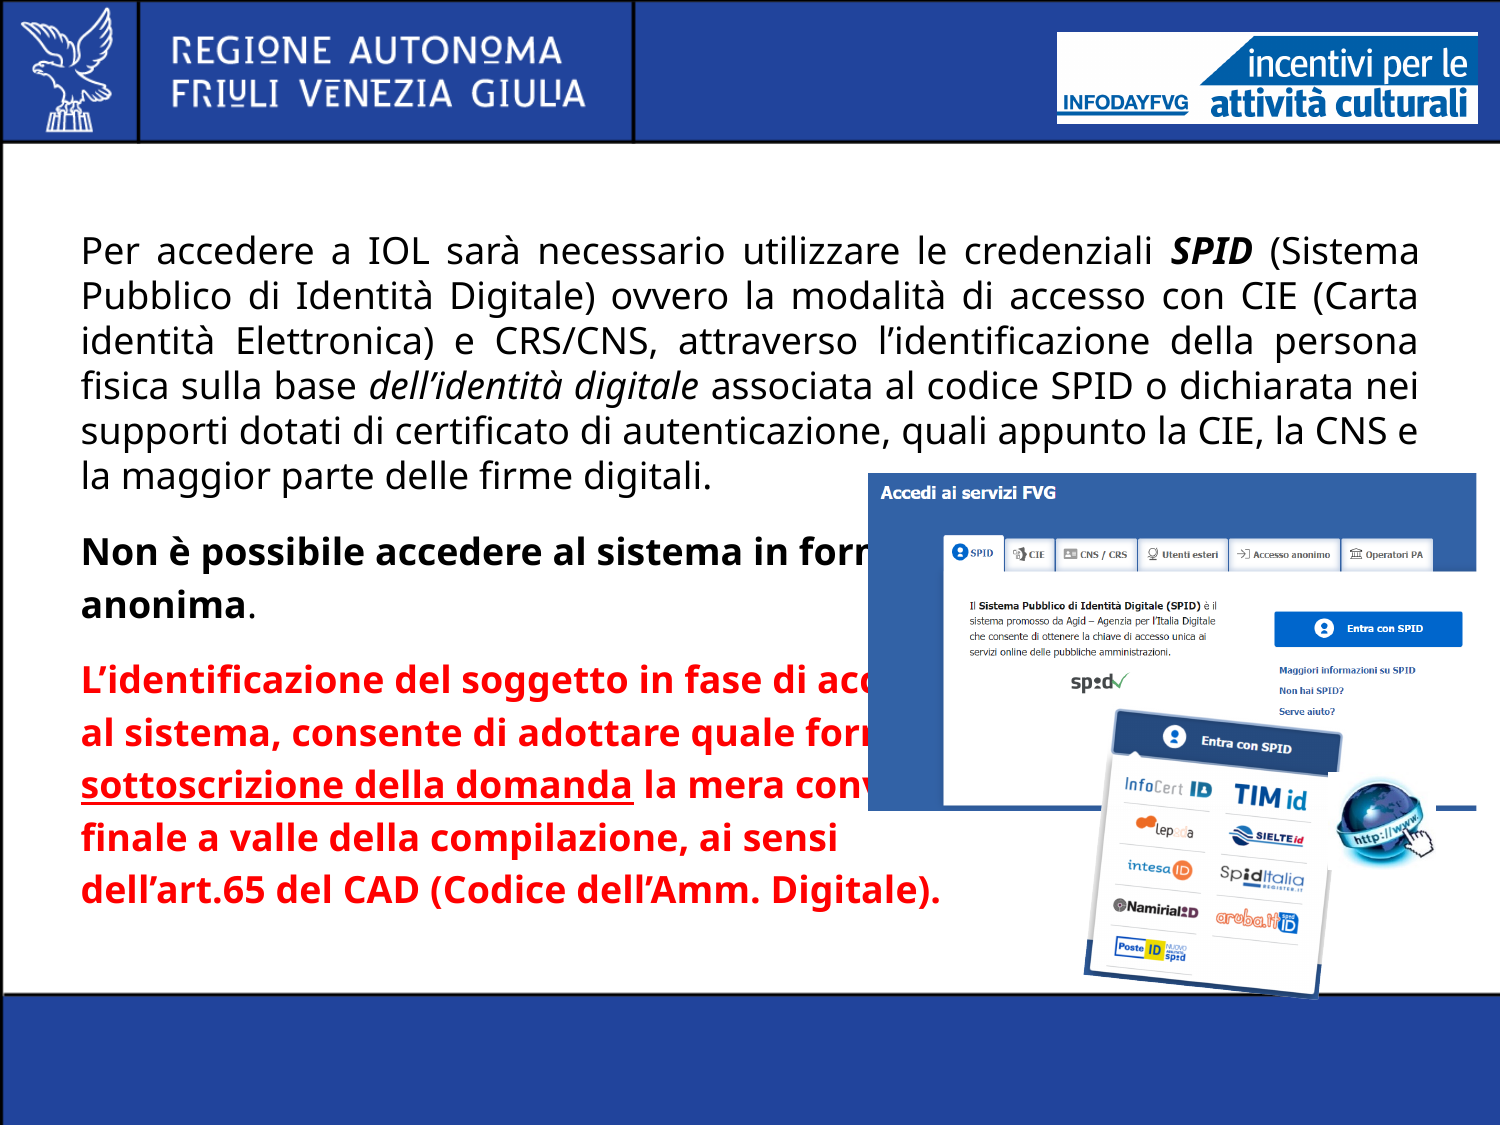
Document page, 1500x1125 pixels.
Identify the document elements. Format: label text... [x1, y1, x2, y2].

list Per accedere a IOL sarà necessario utilizzare le credenziali SPID (Sistema Pubblico di Identità Digitale) ovvero la modalità di accesso con CIE (Carta identità Elettronica) e CRS/CNS, attraverso l’identificazione della persona fisica sulla base dell’identità digitale associata al codice SPID o dichiarata nei supporti dotati di certificato di autenticazione, quali appunto la CIE, la CNS e la maggior parte delle firme digitali. Non è possibile accedere al sistema in forma anonima. L’identificazione del soggetto in fase di accesso al sistema, consente di adottare quale forma di sottoscrizione della domanda la mera convalida finale a valle della compilazione, ai sensi dell’art.65 del CAD (Codice dell’Amm. Digitale). [65, 219, 1436, 953]
picture [0, 0, 1500, 1125]
